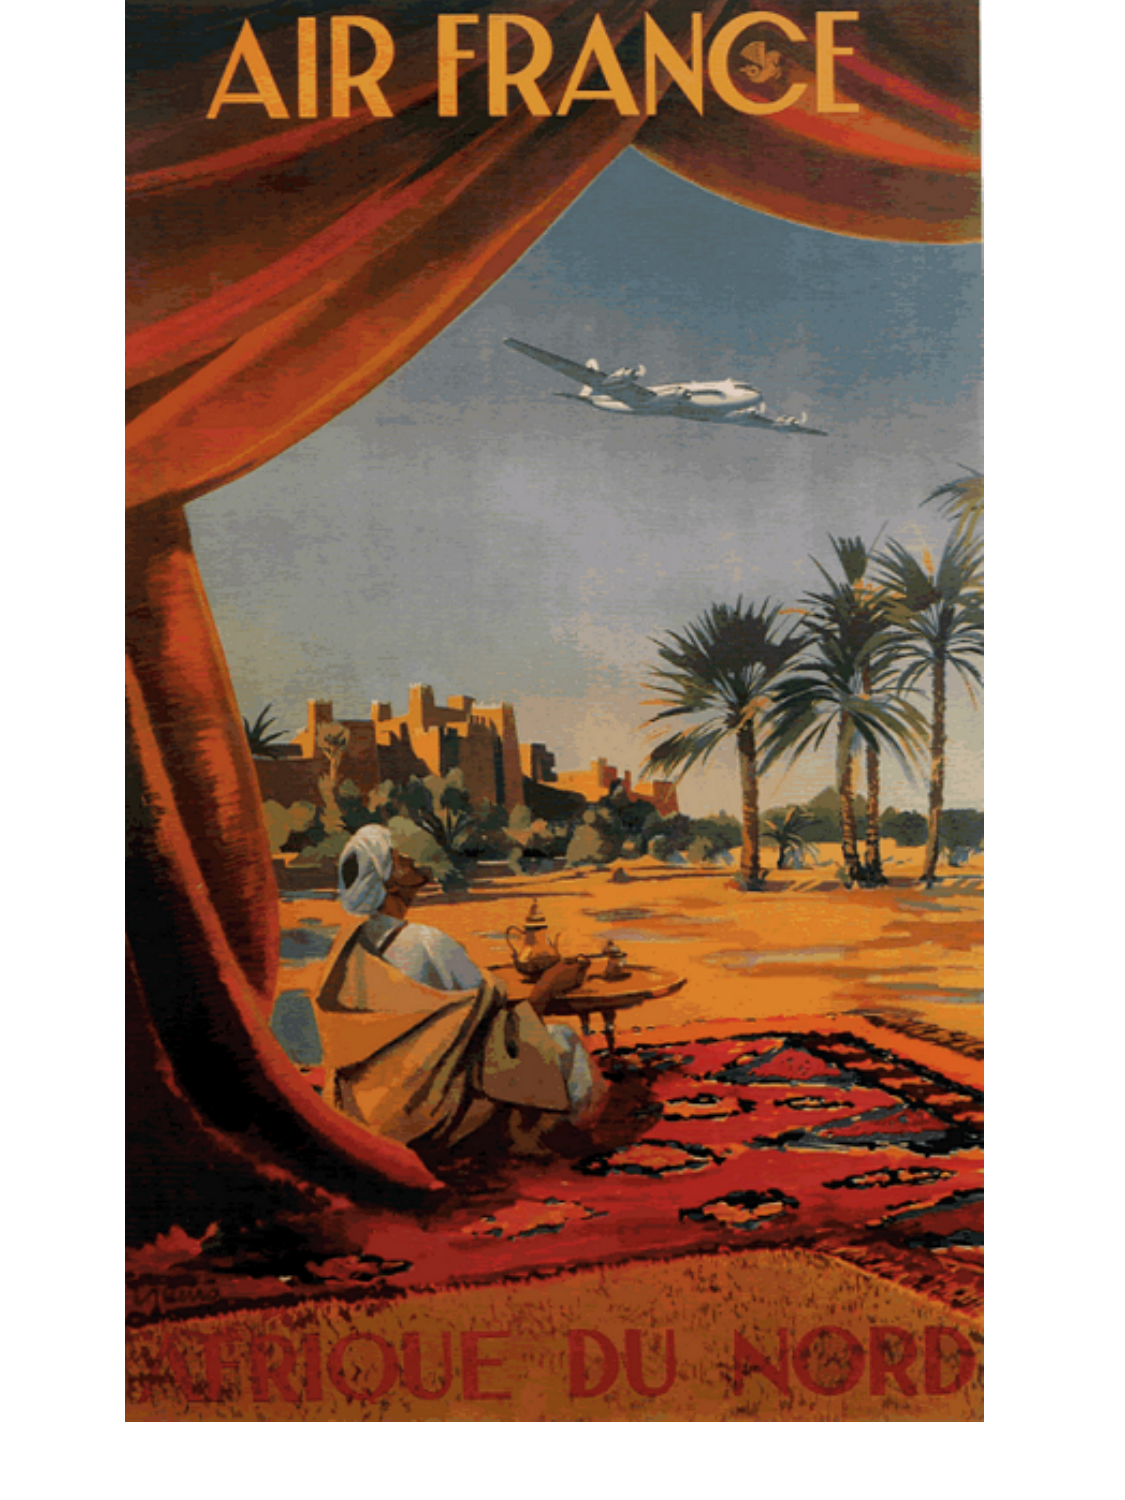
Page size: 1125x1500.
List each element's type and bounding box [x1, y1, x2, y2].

picture [125, 0, 984, 1422]
